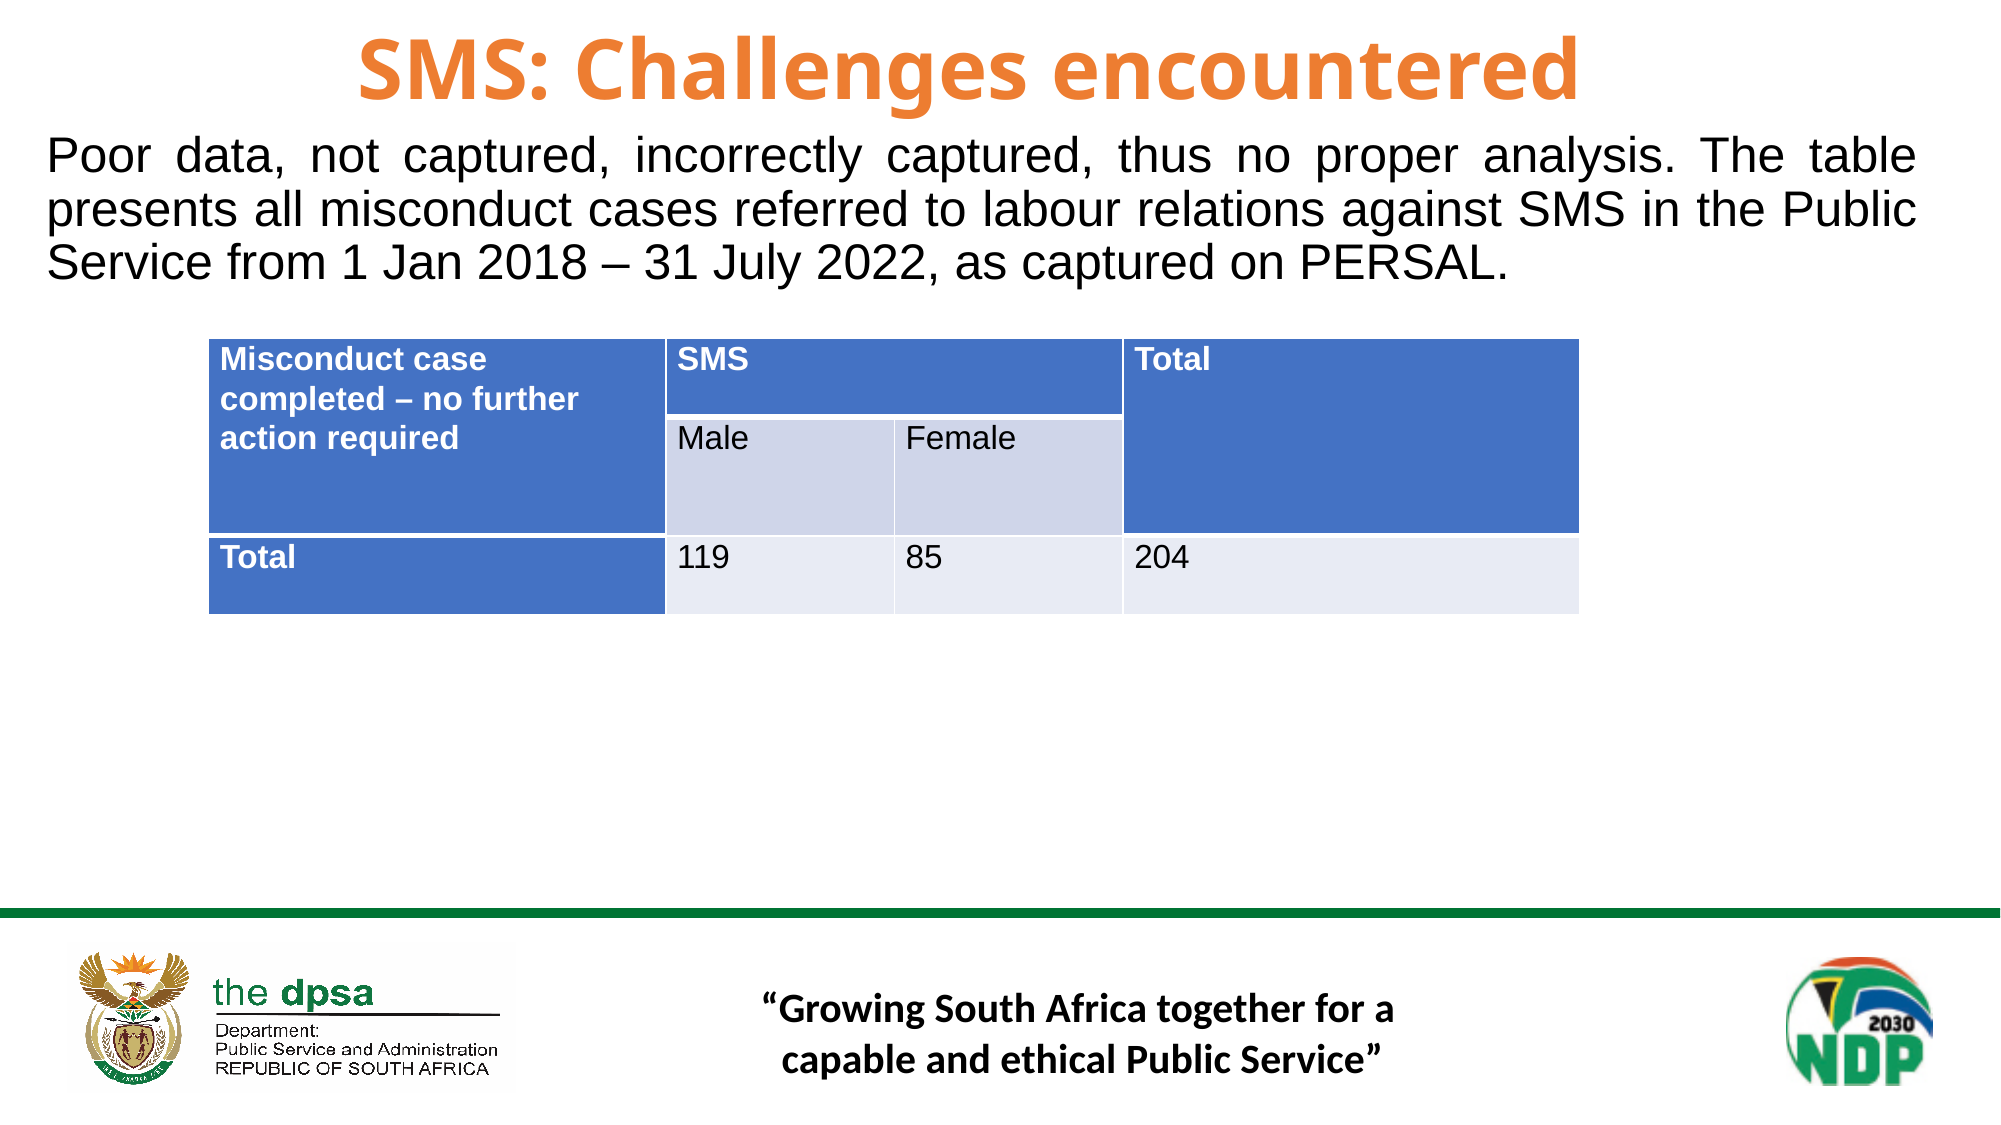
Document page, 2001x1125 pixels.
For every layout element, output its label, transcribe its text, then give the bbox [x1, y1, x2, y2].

title SMS: Challenges encountered [31, 19, 1910, 121]
table_header Total [1124, 339, 1579, 533]
table_header Misconduct case completed – no further action required [209, 339, 665, 533]
table_cell Female [895, 420, 1122, 535]
picture [1786, 957, 1933, 1086]
table_cell Total [209, 538, 665, 614]
table_cell Male [667, 420, 894, 535]
table_header SMS [667, 339, 1122, 414]
table_cell 204 [1124, 538, 1579, 614]
table_cell 85 [895, 537, 1122, 614]
picture [67, 942, 516, 1093]
table_cell 119 [667, 537, 894, 614]
subtitle Poor data, not captured, incorrectly captured, thus no proper analysis. The table presents all misconduct cases referred to labour relations against SMS in the Public Service from 1 Jan 2018 – 31 July 2022, as captured on PERSAL. [31, 121, 1934, 901]
